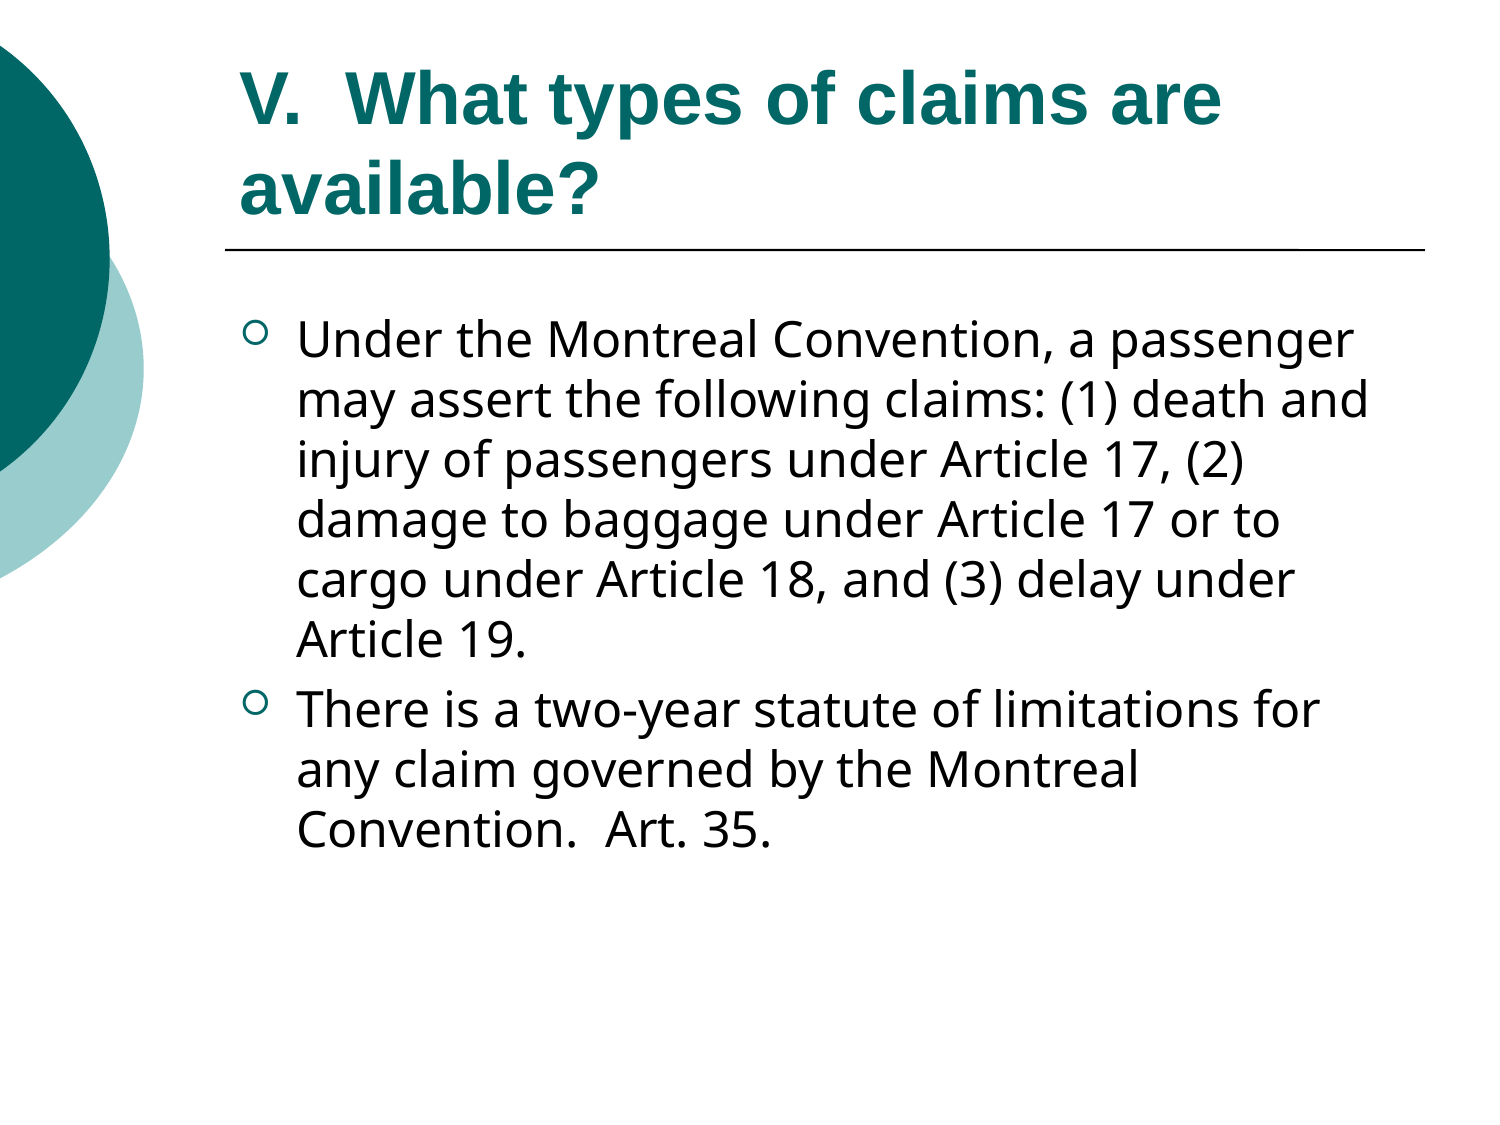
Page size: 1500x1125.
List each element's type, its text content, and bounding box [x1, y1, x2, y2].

title V. What types of claims are available? [224, 49, 1425, 237]
list Under the Montreal Convention, a passenger may assert the following claims: (1) death and injury of passengers under Article 17, (2) damage to baggage under Article 17 or to cargo under Article 18, and (3) delay under Article 19. There is a two-year statute of limitations for any claim governed by the Montreal Convention. Art. 35. [224, 299, 1425, 1088]
